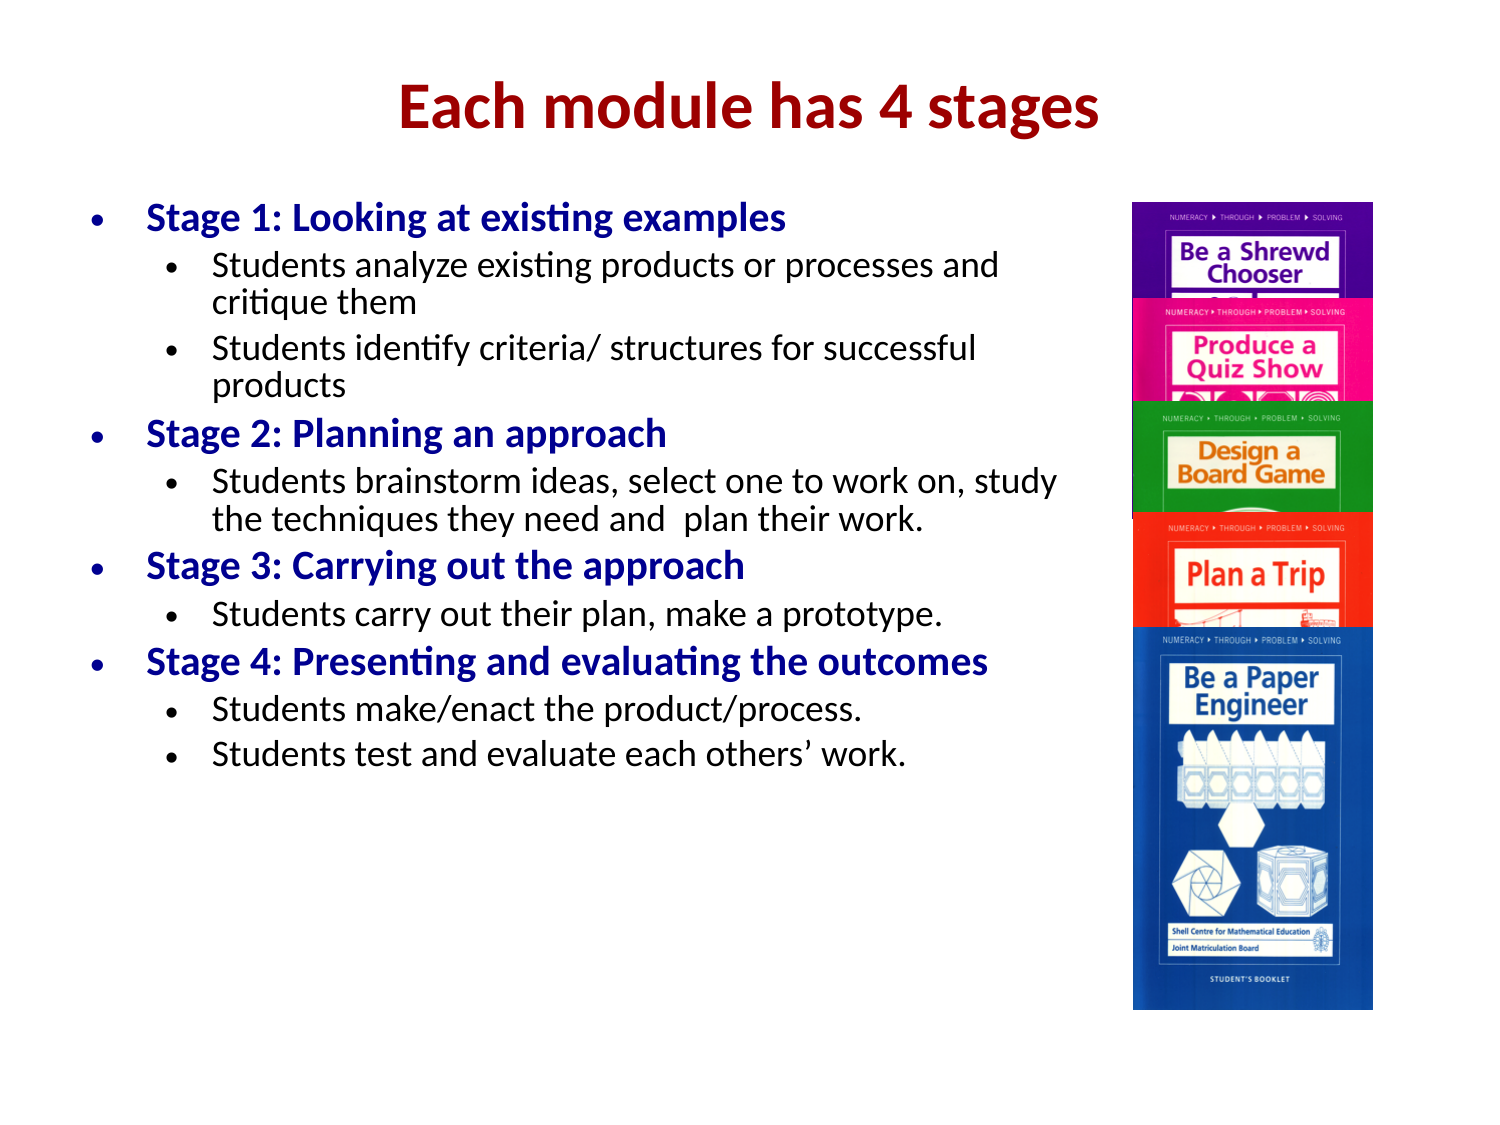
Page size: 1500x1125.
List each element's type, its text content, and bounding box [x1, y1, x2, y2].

title Each module has 4 stages [75, 45, 1425, 158]
list Stage 1: Looking at existing examples Students analyze existing products or processes and critique them Students identify criteria/ structures for successful products Stage 2: Planning an approach Students brainstorm ideas, select one to work on, study the techniques they need and plan their work. Stage 3: Carrying out the approach Students carry out their plan, make a prototype. Stage 4: Presenting and evaluating the outcomes Students make/enact the product/process. Students test and evaluate each others’ work. [75, 192, 1085, 1005]
picture [1132, 202, 1373, 1010]
